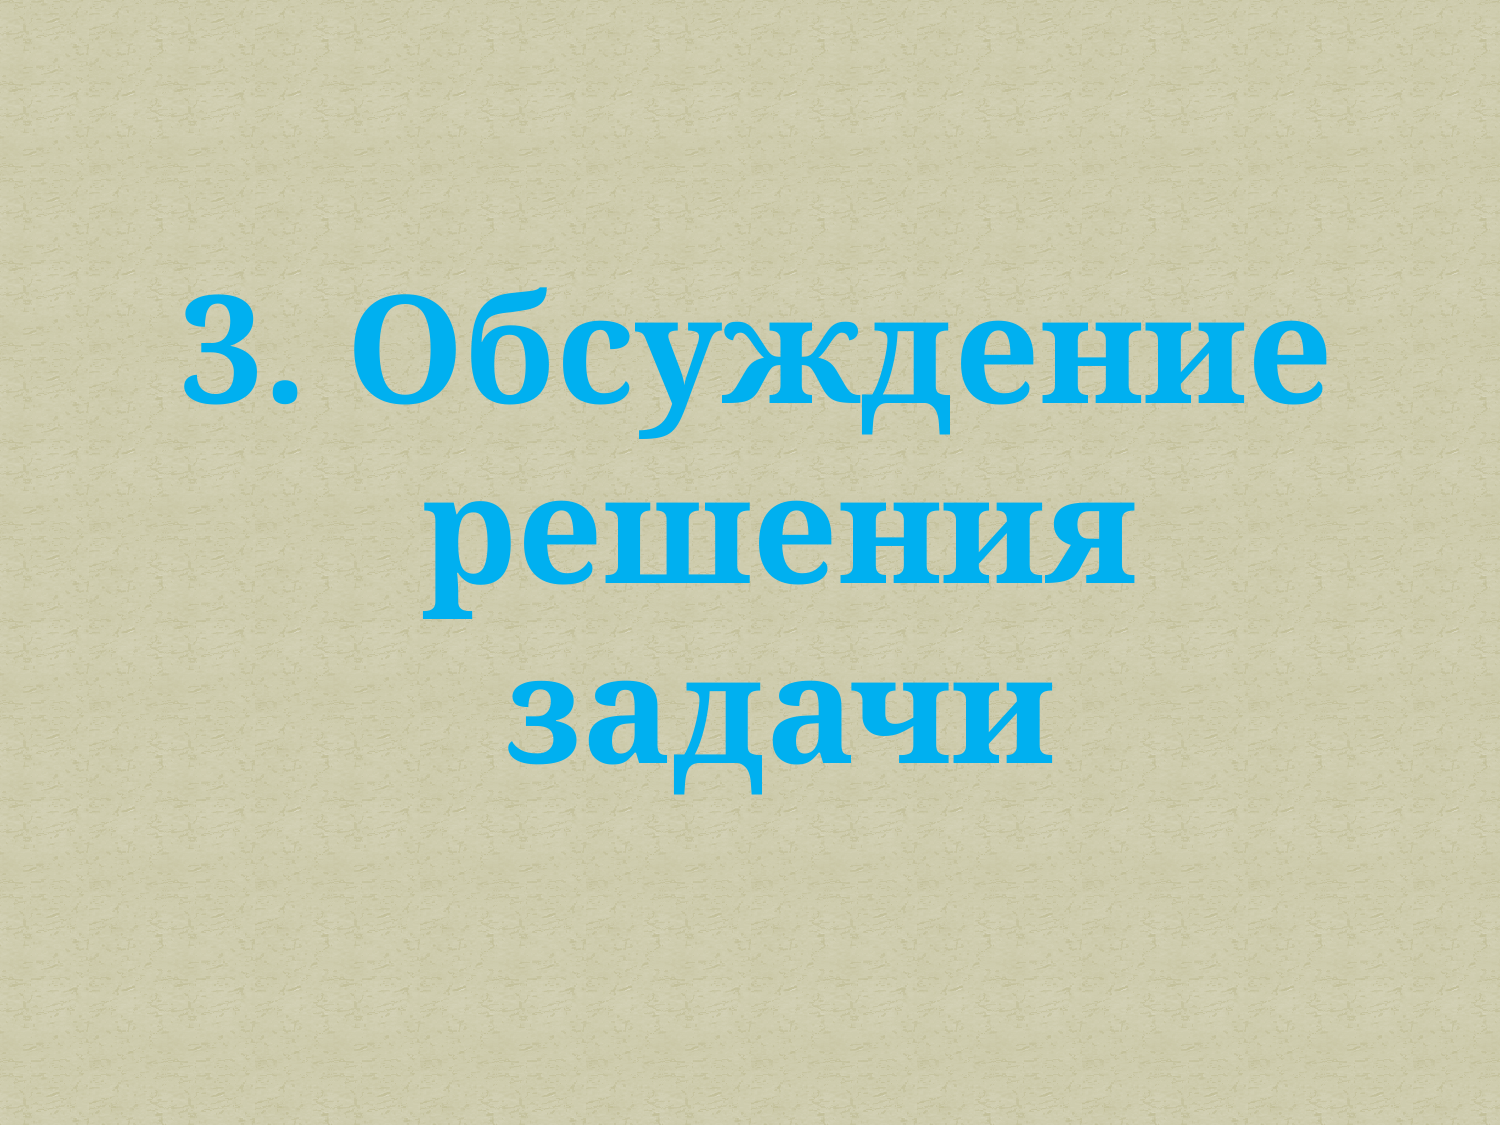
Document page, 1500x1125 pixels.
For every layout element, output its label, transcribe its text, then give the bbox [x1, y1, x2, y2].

list 3. Обсуждение решения задачи [82, 246, 1432, 997]
